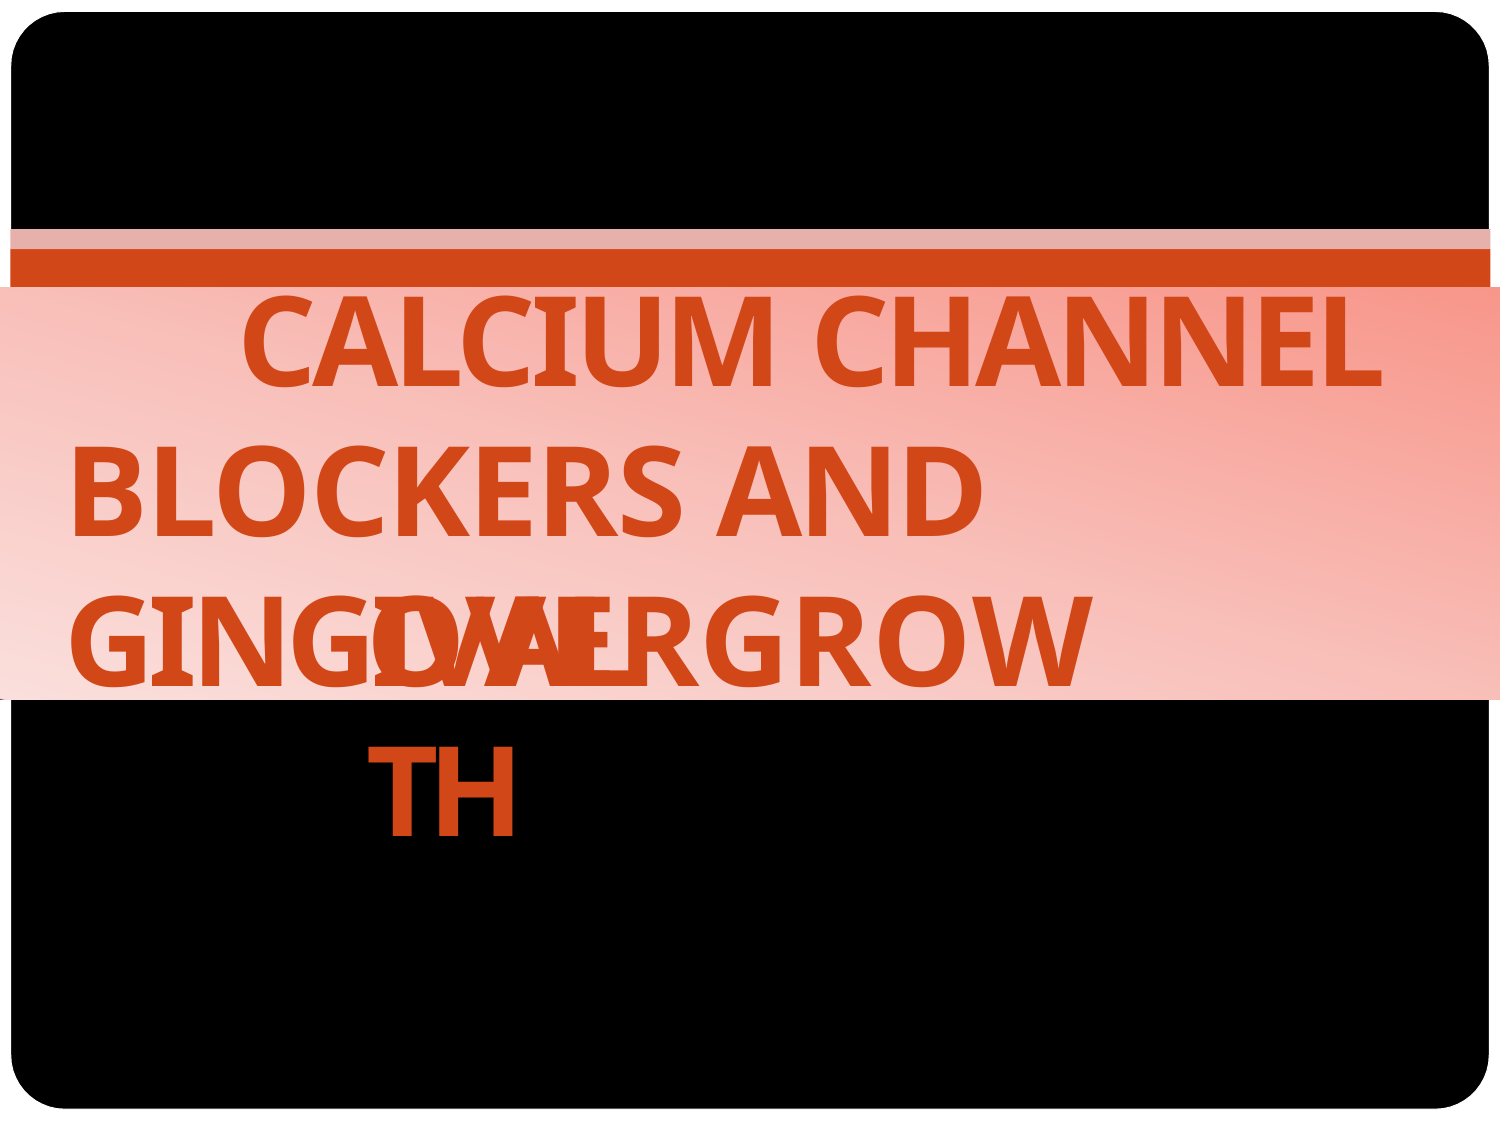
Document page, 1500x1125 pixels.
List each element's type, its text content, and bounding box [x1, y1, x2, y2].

text_box OVERGROWTH [364, 709, 1136, 862]
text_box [0, 228, 1500, 701]
